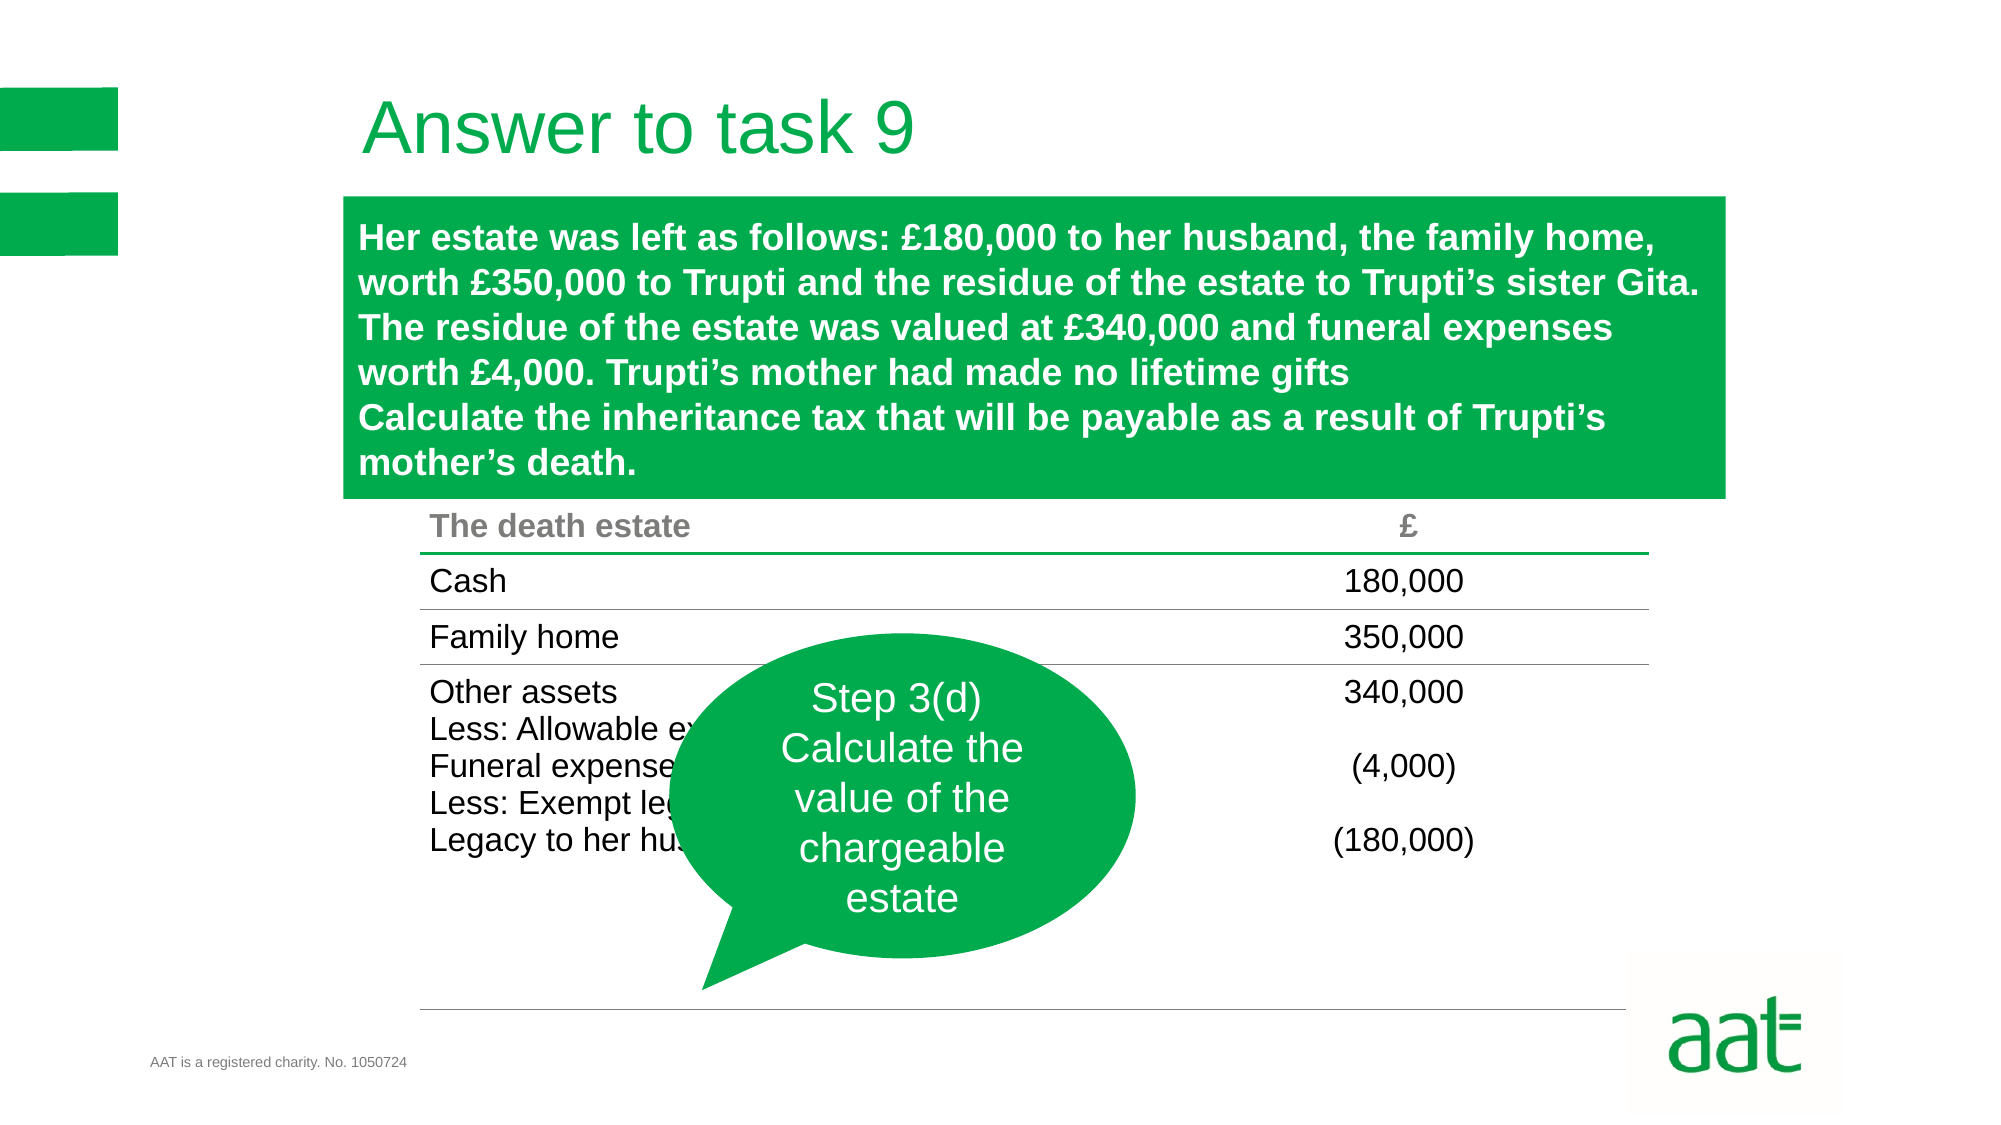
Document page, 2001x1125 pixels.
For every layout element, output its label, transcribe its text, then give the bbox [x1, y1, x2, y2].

table_header £ [1160, 501, 1649, 552]
table_cell Cash [420, 555, 1160, 609]
text_box Her estate was left as follows: £180,000 to her husband, the family home, worth £350,000 to Trupti and the residue of the estate to Trupti’s sister Gita. The residue of the estate was valued at £340,000 and funeral expenses worth £4,000. Trupti’s mother had made no lifetime gifts Calculate the inheritance tax that will be payable as a result of Trupti’s mother’s death. [341, 194, 1728, 501]
text_box Step 3(d) Calculate the value of the chargeable estate [667, 631, 1138, 993]
title Answer to task 9 [362, 47, 1700, 194]
table_cell Other assets Less: Allowable expenses Funeral expenses Less: Exempt legacies Legacy to her husband Chargeable estate [420, 665, 1160, 1009]
table_header The death estate [420, 501, 1160, 552]
table_cell 180,000 [1160, 555, 1649, 609]
table_cell Family home [420, 610, 1160, 664]
picture [1625, 951, 1844, 1115]
table_cell 340,000 (4,000) (180,000) ------------ 686,000 ------------ [1160, 665, 1649, 1009]
table_cell 350,000 [1160, 610, 1649, 664]
